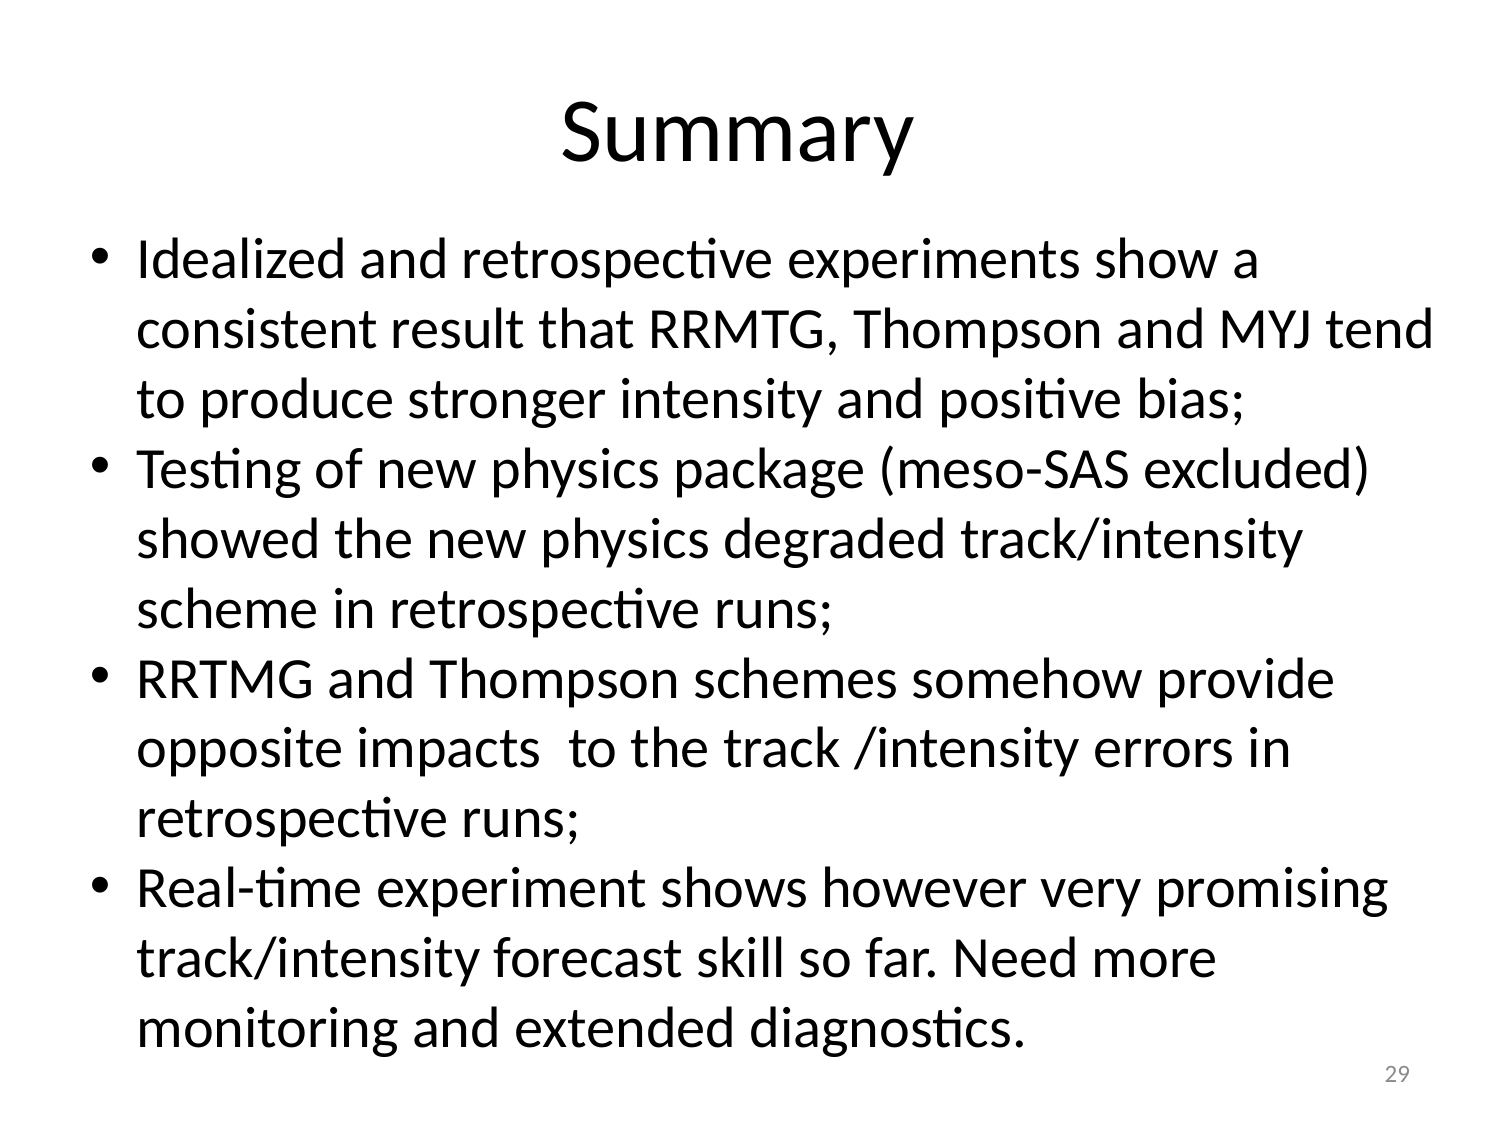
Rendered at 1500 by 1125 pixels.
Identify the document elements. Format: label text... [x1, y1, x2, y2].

text_box Idealized and retrospective experiments show a consistent result that RRMTG, Thompson and MYJ tend to produce stronger intensity and positive bias; Testing of new physics package (meso-SAS excluded) showed the new physics degraded track/intensity scheme in retrospective runs; RRTMG and Thompson schemes somehow provide opposite impacts to the track /intensity errors in retrospective runs; Real-time experiment shows however very promising track/intensity forecast skill so far. Need more monitoring and extended diagnostics. [75, 212, 1450, 1067]
slide_number 29 [1074, 1067, 1425, 1103]
title Summary [99, 50, 1375, 200]
